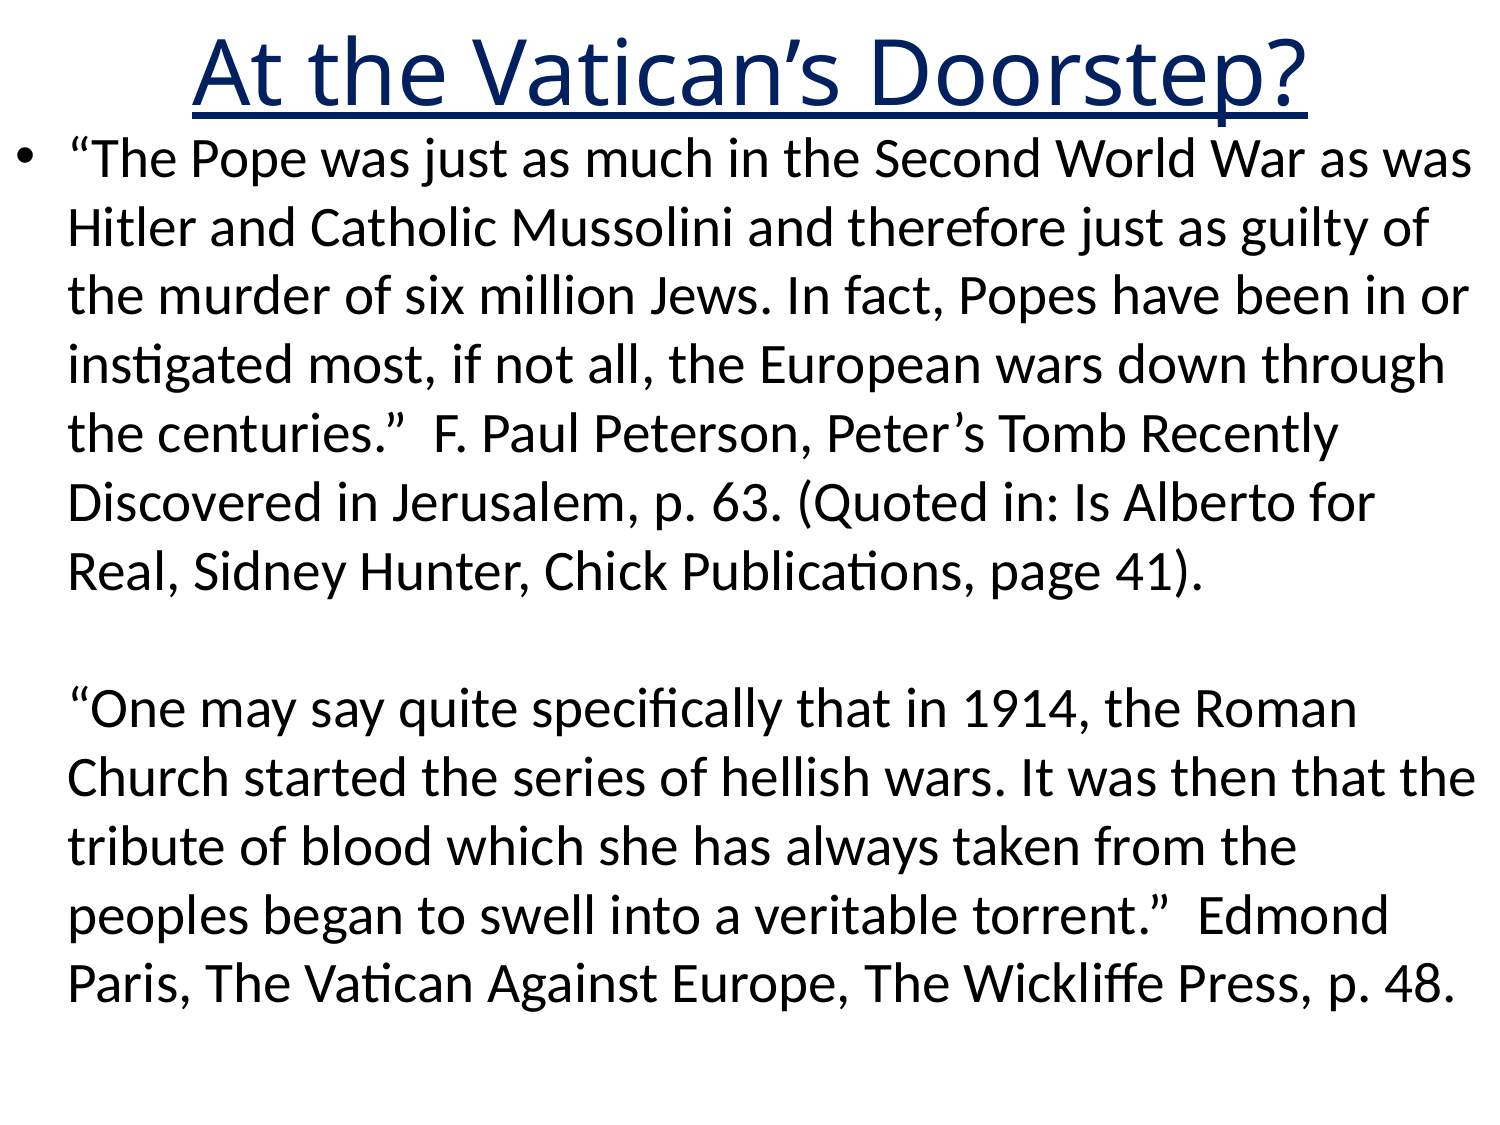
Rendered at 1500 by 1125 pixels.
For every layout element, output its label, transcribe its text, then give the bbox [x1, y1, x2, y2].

list “The Pope was just as much in the Second World War as was Hitler and Catholic Mussolini and therefore just as guilty of the murder of six million Jews. In fact, Popes have been in or instigated most, if not all, the European wars down through the centuries.” F. Paul Peterson, Peter’s Tomb Recently Discovered in Jerusalem, p. 63. (Quoted in: Is Alberto for Real, Sidney Hunter, Chick Publications, page 41). “One may say quite specifically that in 1914, the Roman Church started the series of hellish wars. It was then that the tribute of blood which she has always taken from the peoples began to swell into a veritable torrent.” Edmond Paris, The Vatican Against Europe, The Wickliffe Press, p. 48. [0, 112, 1500, 1125]
title At the Vatican’s Doorstep? [75, 0, 1425, 112]
